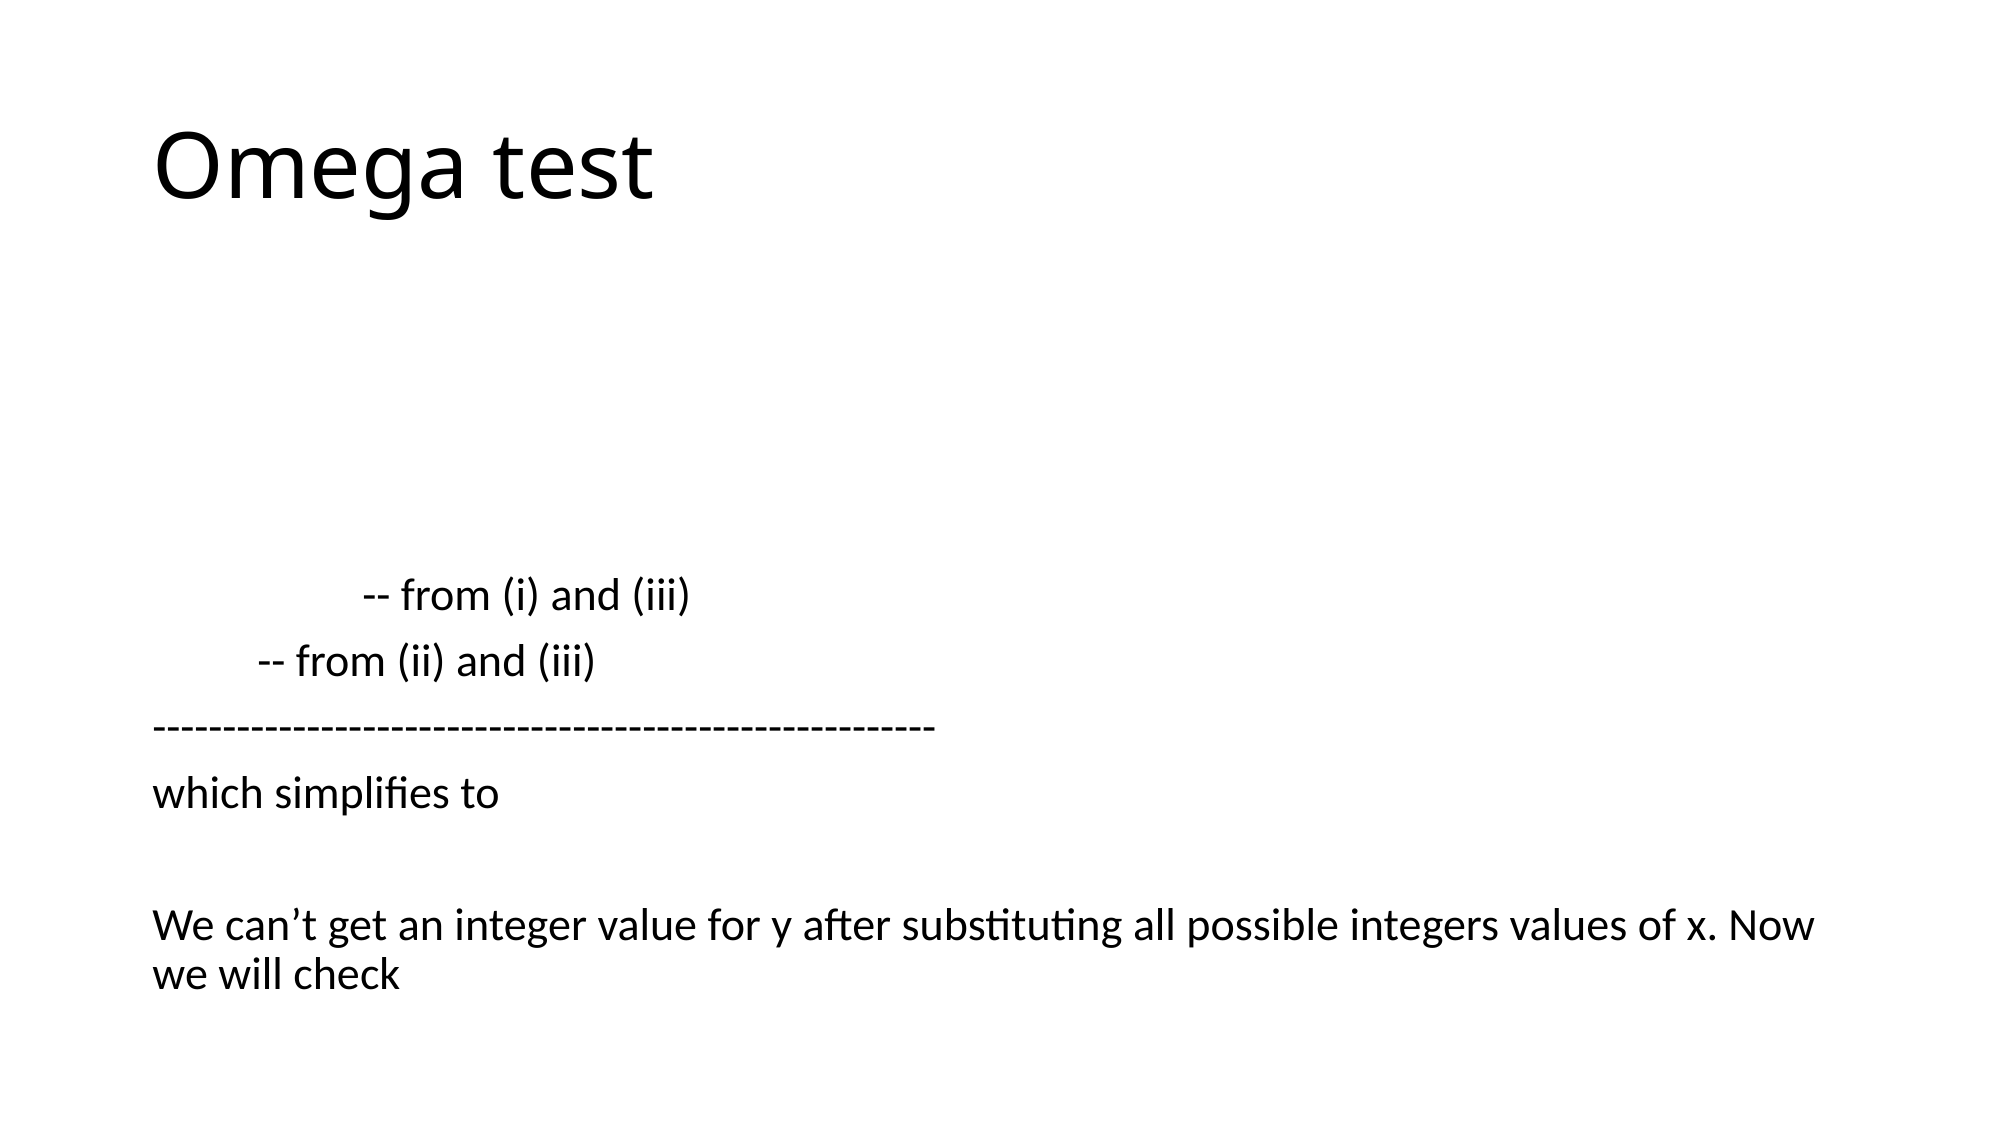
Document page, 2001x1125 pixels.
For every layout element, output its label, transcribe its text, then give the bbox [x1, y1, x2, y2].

title Omega test [137, 59, 1863, 278]
